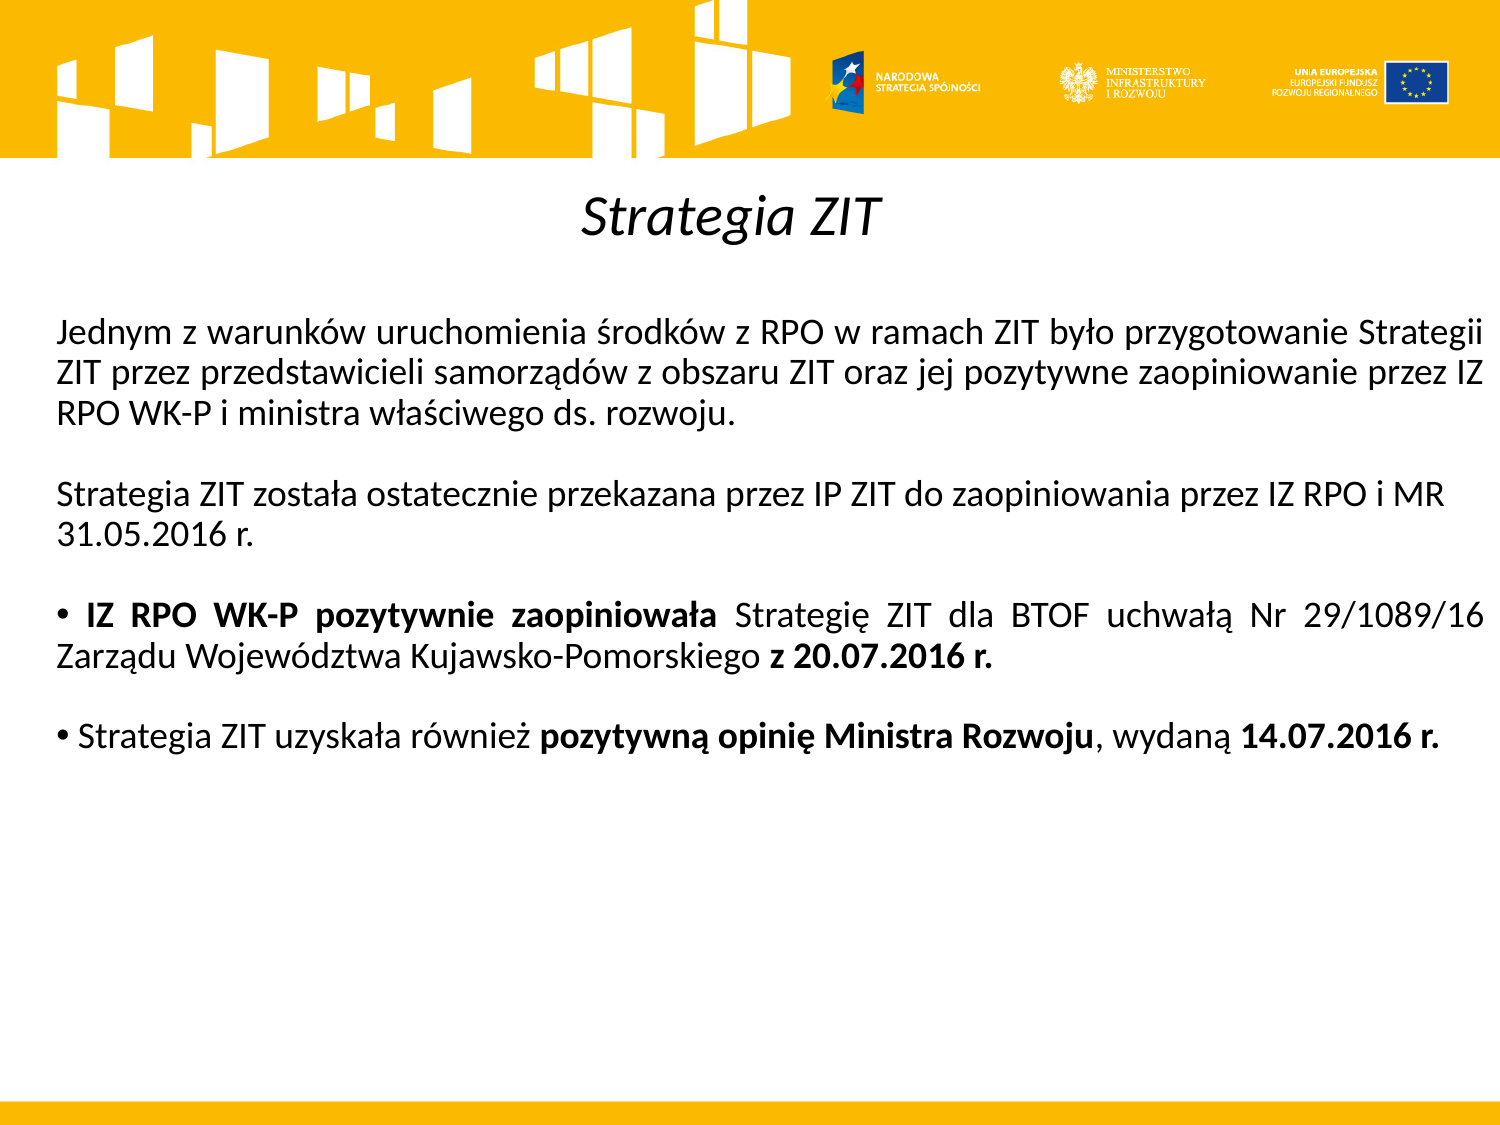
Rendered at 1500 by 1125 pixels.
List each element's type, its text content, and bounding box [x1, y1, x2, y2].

title Strategia ZIT [93, 164, 1369, 269]
list Jednym z warunków uruchomienia środków z RPO w ramach ZIT było przygotowanie Strategii ZIT przez przedstawicieli samorządów z obszaru ZIT oraz jej pozytywne zaopiniowanie przez IZ RPO WK-P i ministra właściwego ds. rozwoju. Strategia ZIT została ostatecznie przekazana przez IP ZIT do zaopiniowania przez IZ RPO i MR 31.05.2016 r. IZ RPO WK-P pozytywnie zaopiniowała Strategię ZIT dla BTOF uchwałą Nr 29/1089/16 Zarządu Województwa Kujawsko-Pomorskiego z 20.07.2016 r. Strategia ZIT uzyskała również pozytywną opinię Ministra Rozwoju, wydaną 14.07.2016 r. [41, 304, 1500, 1125]
picture [0, 0, 1500, 1125]
